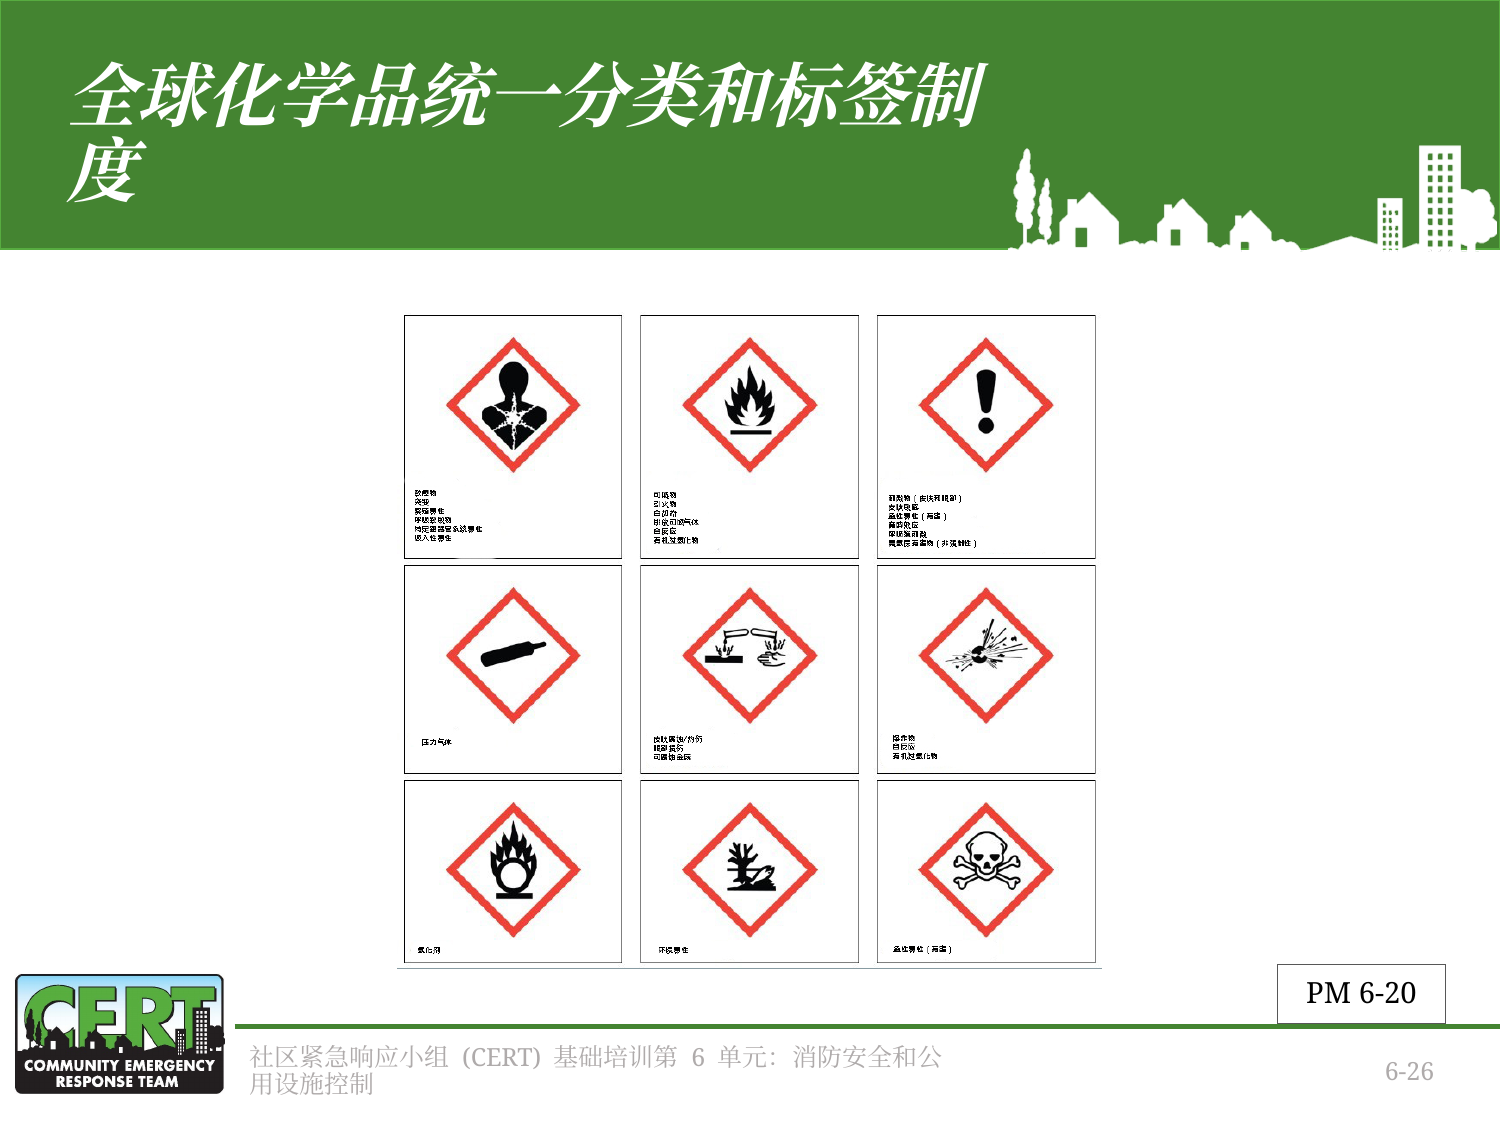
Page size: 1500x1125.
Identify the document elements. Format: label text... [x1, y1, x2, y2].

list 社区紧急响应小组 (CERT) 基础培训第 6 单元：消防安全和公用设施控制 [234, 1047, 963, 1098]
list PM 6-20 [1277, 964, 1446, 1024]
picture [14, 973, 225, 1094]
picture [1005, 138, 1500, 252]
picture [397, 305, 1102, 969]
title 全球化学品统一分类和标签制度 [51, 52, 1005, 220]
list 6-26 [1153, 1047, 1450, 1098]
